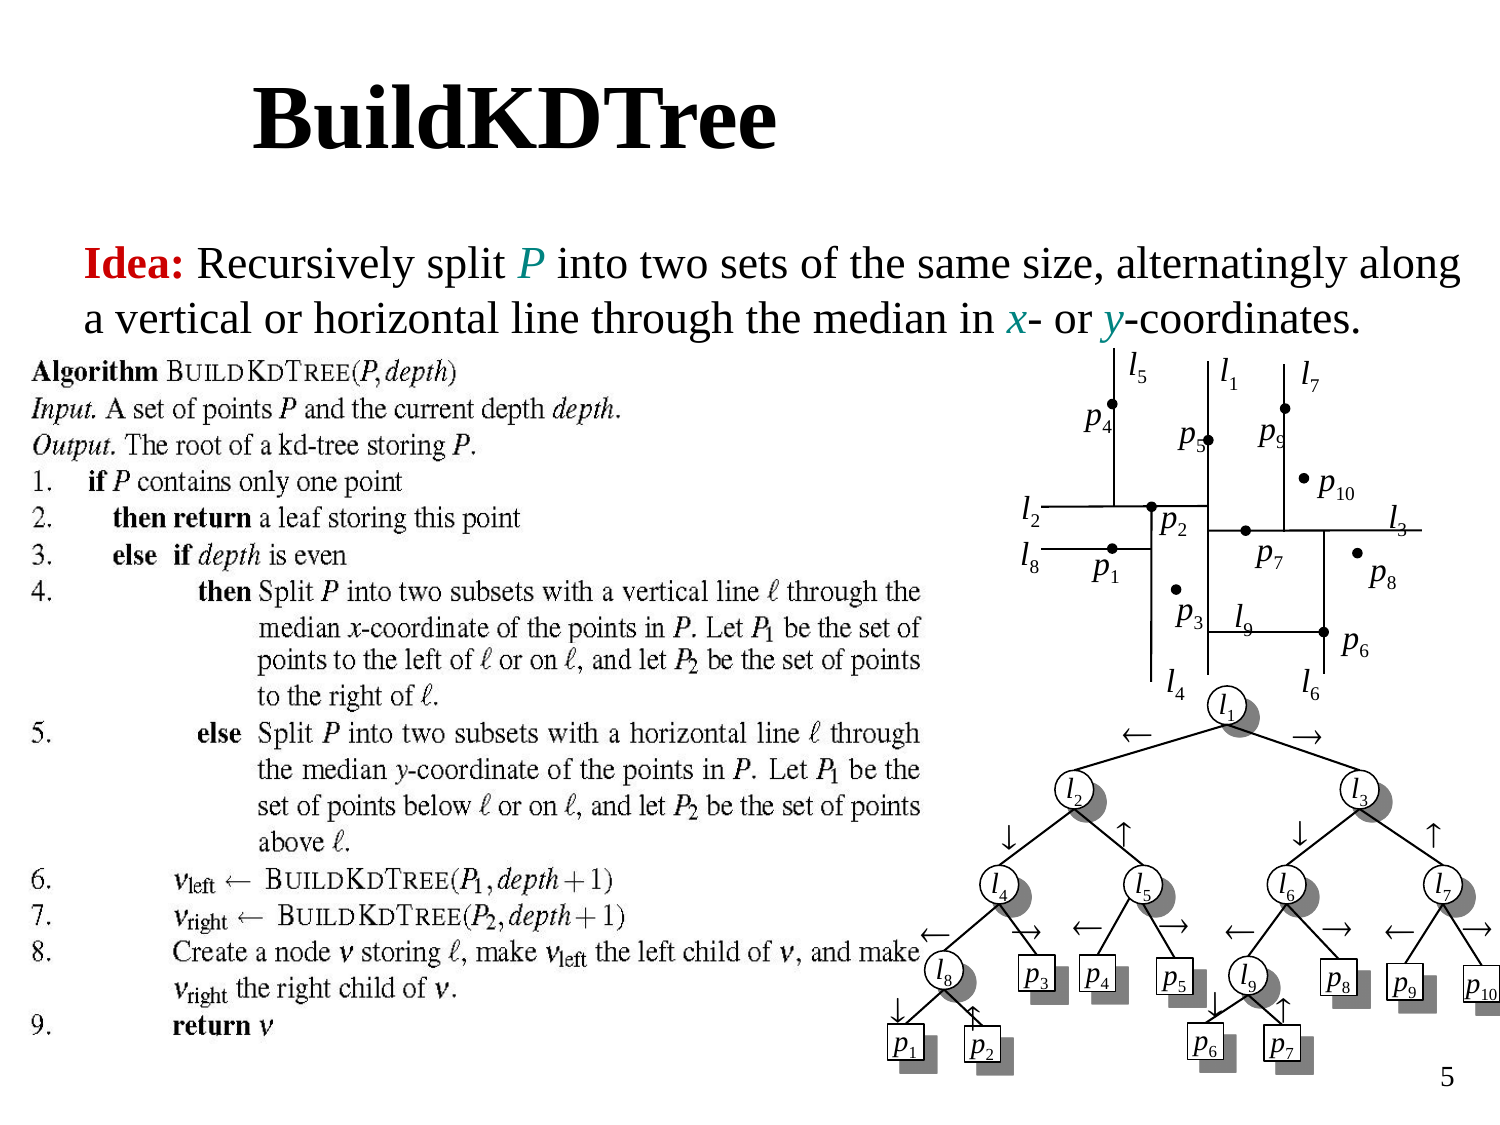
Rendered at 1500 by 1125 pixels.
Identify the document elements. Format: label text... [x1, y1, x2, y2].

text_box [887, 685, 1500, 700]
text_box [875, 701, 1500, 1037]
text_box Idea: Recursively split P into two sets of the same size, alternatingly along a vertical or horizontal line through the median in x- or y-coordinates. [68, 224, 1500, 350]
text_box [887, 1043, 1500, 1063]
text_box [4, 348, 943, 1046]
title BuildKDTree [237, 24, 1476, 213]
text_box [1004, 334, 1424, 684]
